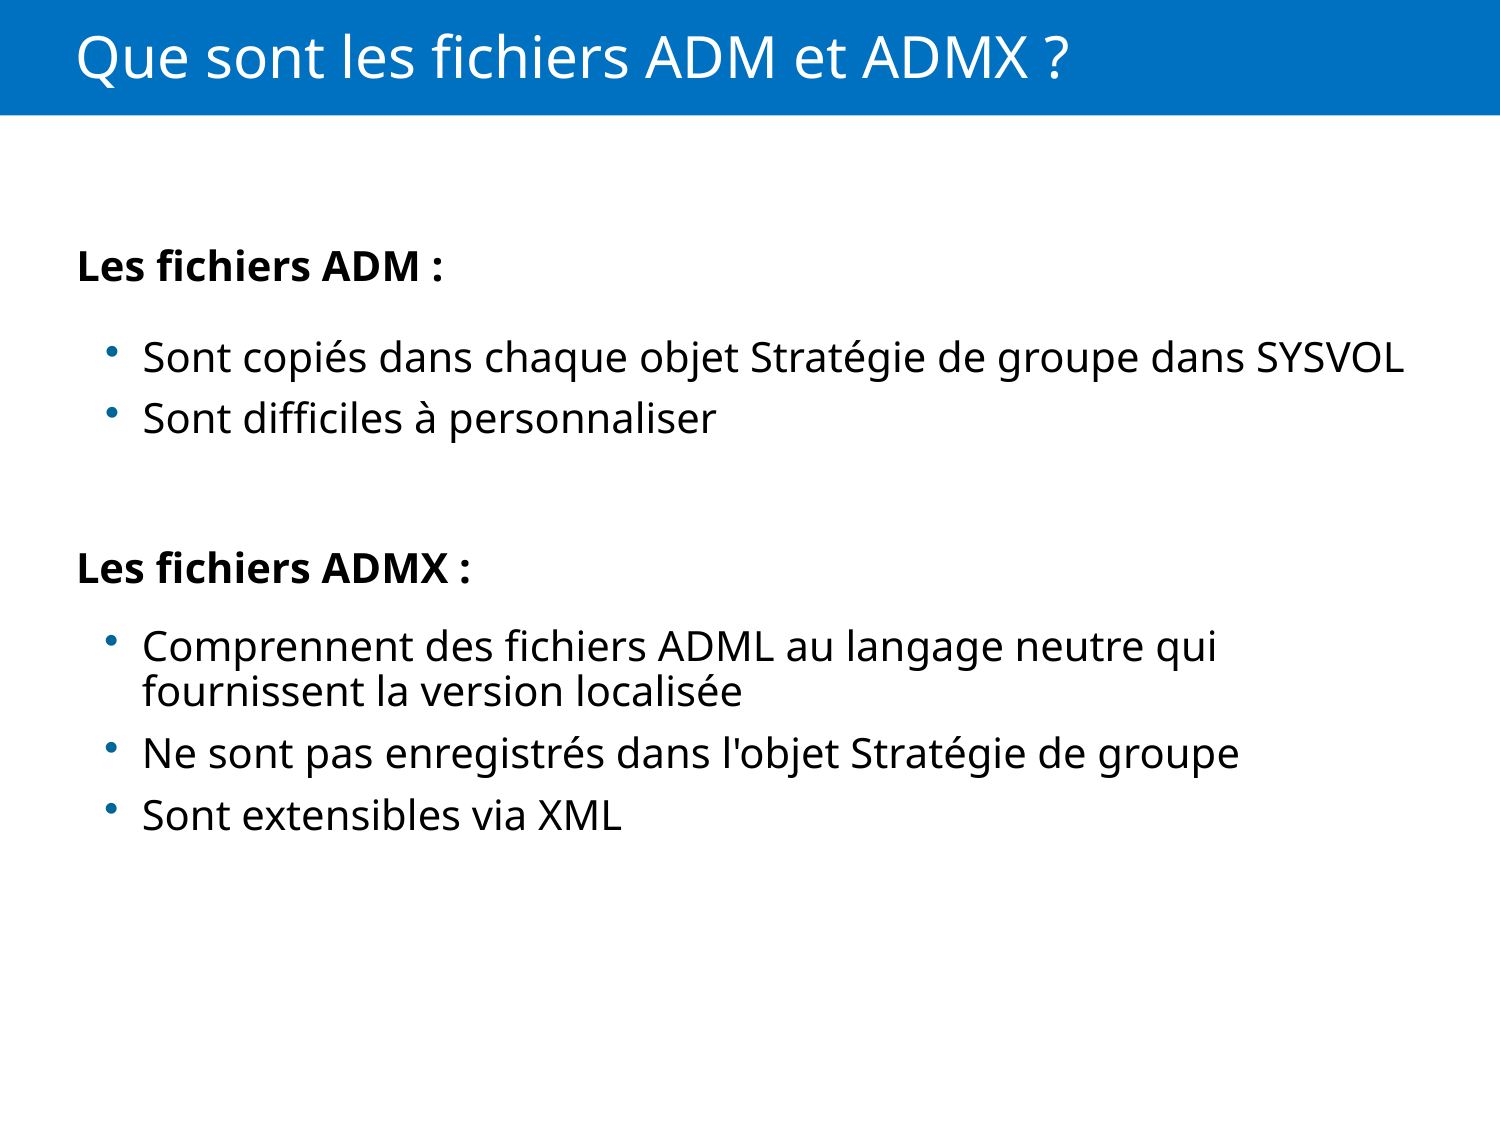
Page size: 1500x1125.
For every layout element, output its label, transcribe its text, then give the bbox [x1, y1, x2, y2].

text_box Les fichiers ADMX : [57, 530, 1444, 875]
text_box Comprennent des fichiers ADML au langage neutre qui fournissent la version localisée Ne sont pas enregistrés dans l'objet Stratégie de groupe Sont extensibles via XML [87, 627, 1406, 838]
title Que sont les fichiers ADM et ADMX ? [75, 0, 1351, 122]
text_box Sont copiés dans chaque objet Stratégie de groupe dans SYSVOL Sont difficiles à personnaliser [88, 319, 1407, 460]
text_box Les fichiers ADM : [58, 228, 1445, 492]
